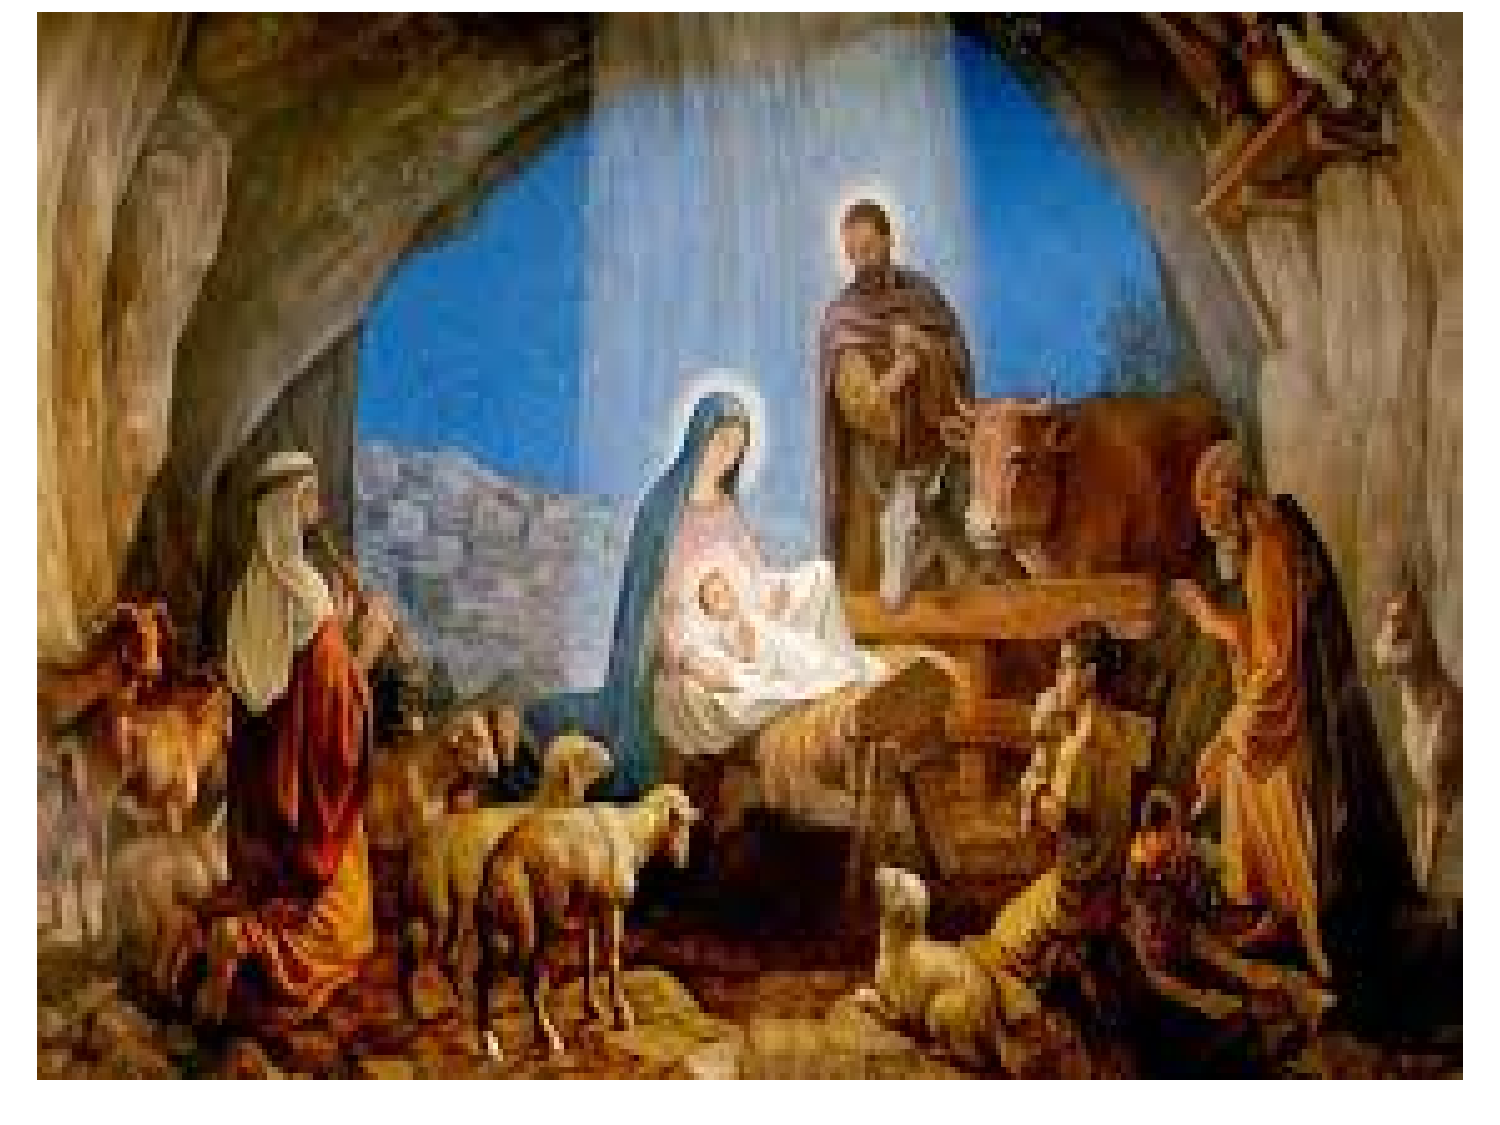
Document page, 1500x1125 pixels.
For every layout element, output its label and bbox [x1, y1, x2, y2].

list [37, 12, 1463, 1081]
